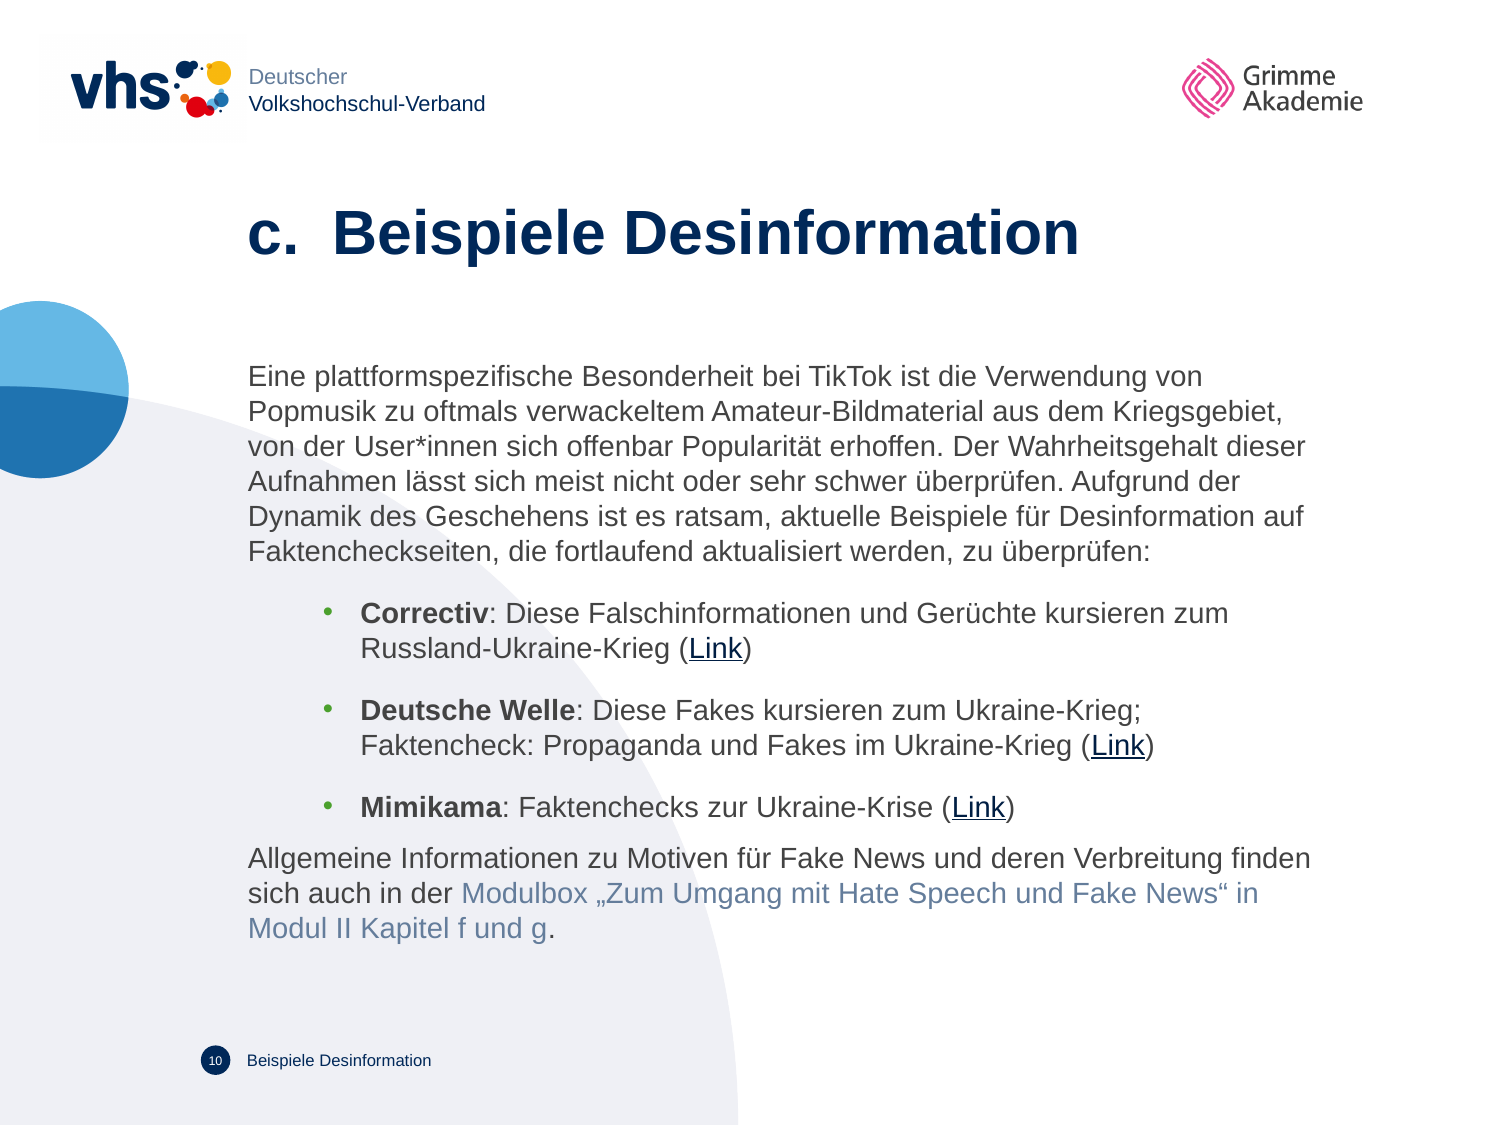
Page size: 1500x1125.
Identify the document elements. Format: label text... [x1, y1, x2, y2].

list Deutscher [248, 65, 750, 90]
footer Beispiele Desinformation [246, 1049, 1075, 1070]
list Volkshochschul-Verband [248, 91, 750, 116]
slide_number 9 [201, 1052, 231, 1068]
picture [0, 0, 1500, 1125]
list Eine plattformspezifische Besonderheit bei TikTok ist die Verwendung von Popmusik zu oftmals verwackeltem Amateur-Bildmaterial aus dem Kriegsgebiet, von der User*innen sich offenbar Popularität erhoffen. Der Wahrheitsgehalt dieser Aufnahmen lässt sich meist nicht oder sehr schwer überprüfen. Aufgrund der Dynamik des Geschehens ist es ratsam, aktuelle Beispiele für Desinformation auf Faktencheckseiten, die fortlaufend aktualisiert werden, zu überprüfen: Correctiv: Diese Falschinformationen und Gerüchte kursieren zum Russland-Ukraine-Krieg (Link) Deutsche Welle: Diese Fakes kursieren zum Ukraine-Krieg; Faktencheck: Propaganda und Fakes im Ukraine-Krieg (Link) Mimikama: Faktenchecks zur Ukraine-Krise (Link) Allgemeine Informationen zu Motiven für Fake News und deren Verbreitung finden sich auch in der Modulbox „Zum Umgang mit Hate Speech und Fake News“ in Modul II Kapitel f und g. [247, 357, 1323, 977]
title Beispiele Desinformation [247, 194, 1253, 265]
